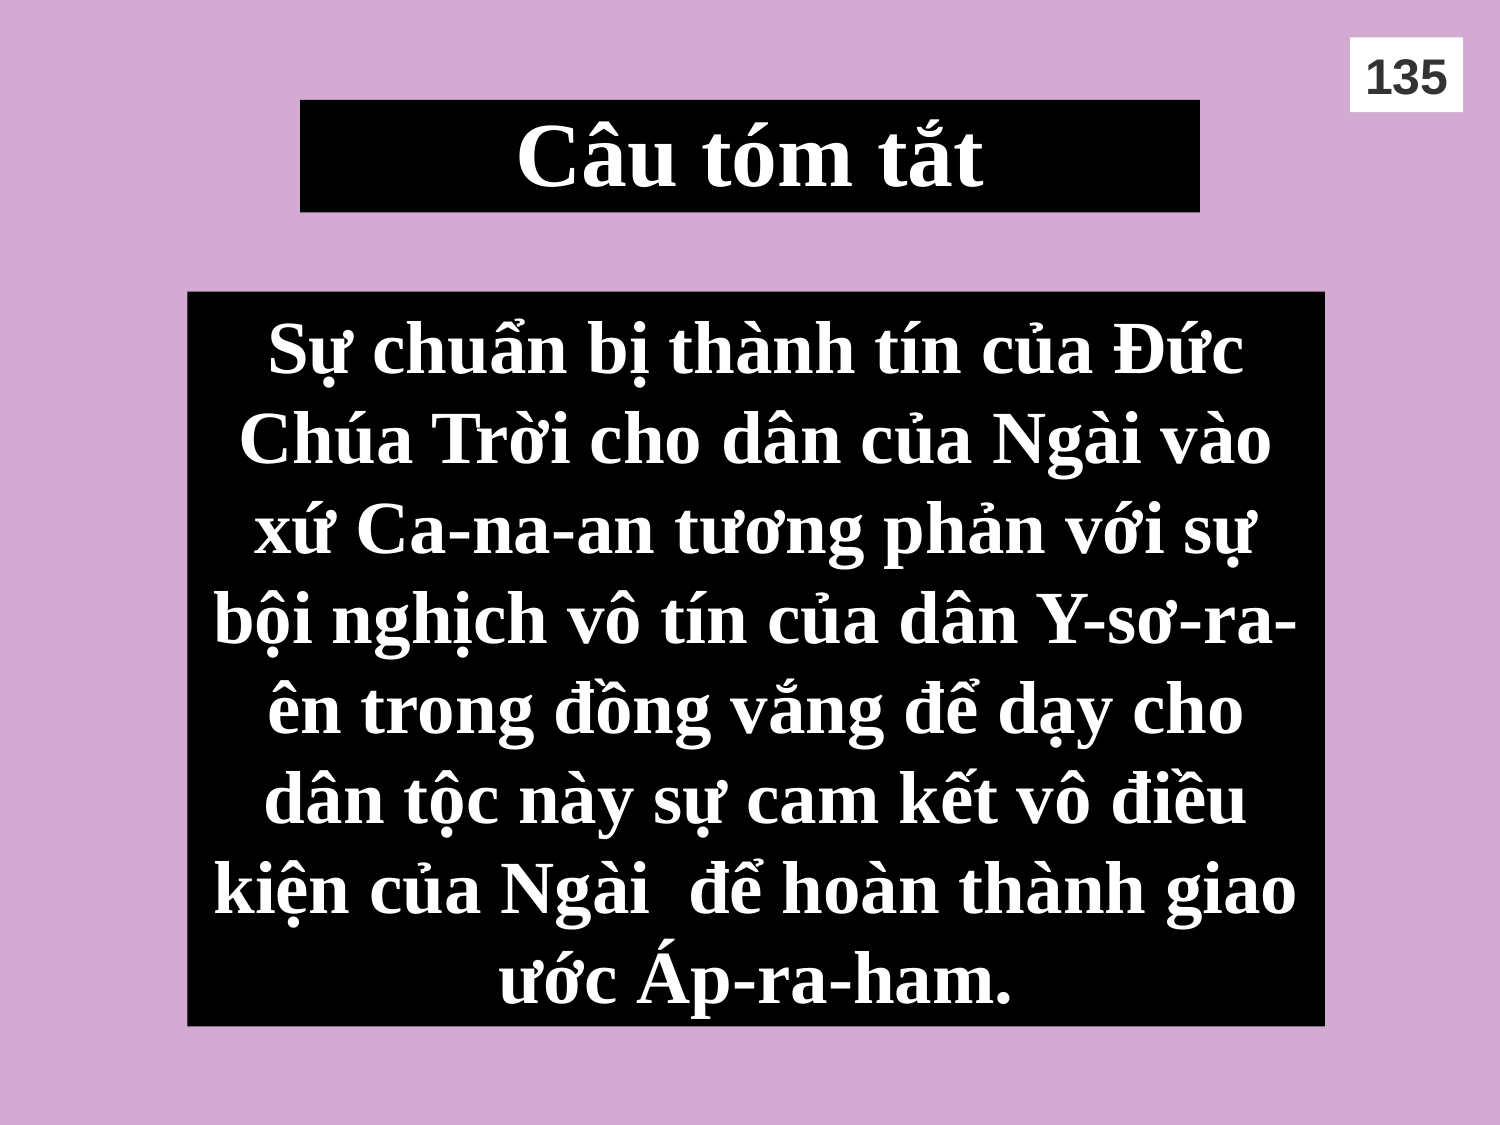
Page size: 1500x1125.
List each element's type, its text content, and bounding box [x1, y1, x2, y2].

title Câu tóm tắt [300, 99, 1200, 213]
text_box 135 [1350, 37, 1464, 113]
text_box Sự chuẩn bị thành tín của Đức Chúa Trời cho dân của Ngài vào xứ Ca-na-an tương phản với sự bội nghịch vô tín của dân Y-sơ-ra-ên trong đồng vắng để dạy cho dân tộc này sự cam kết vô điều kiện của Ngài để hoàn thành giao ước Áp-ra-ham. [187, 291, 1325, 1027]
